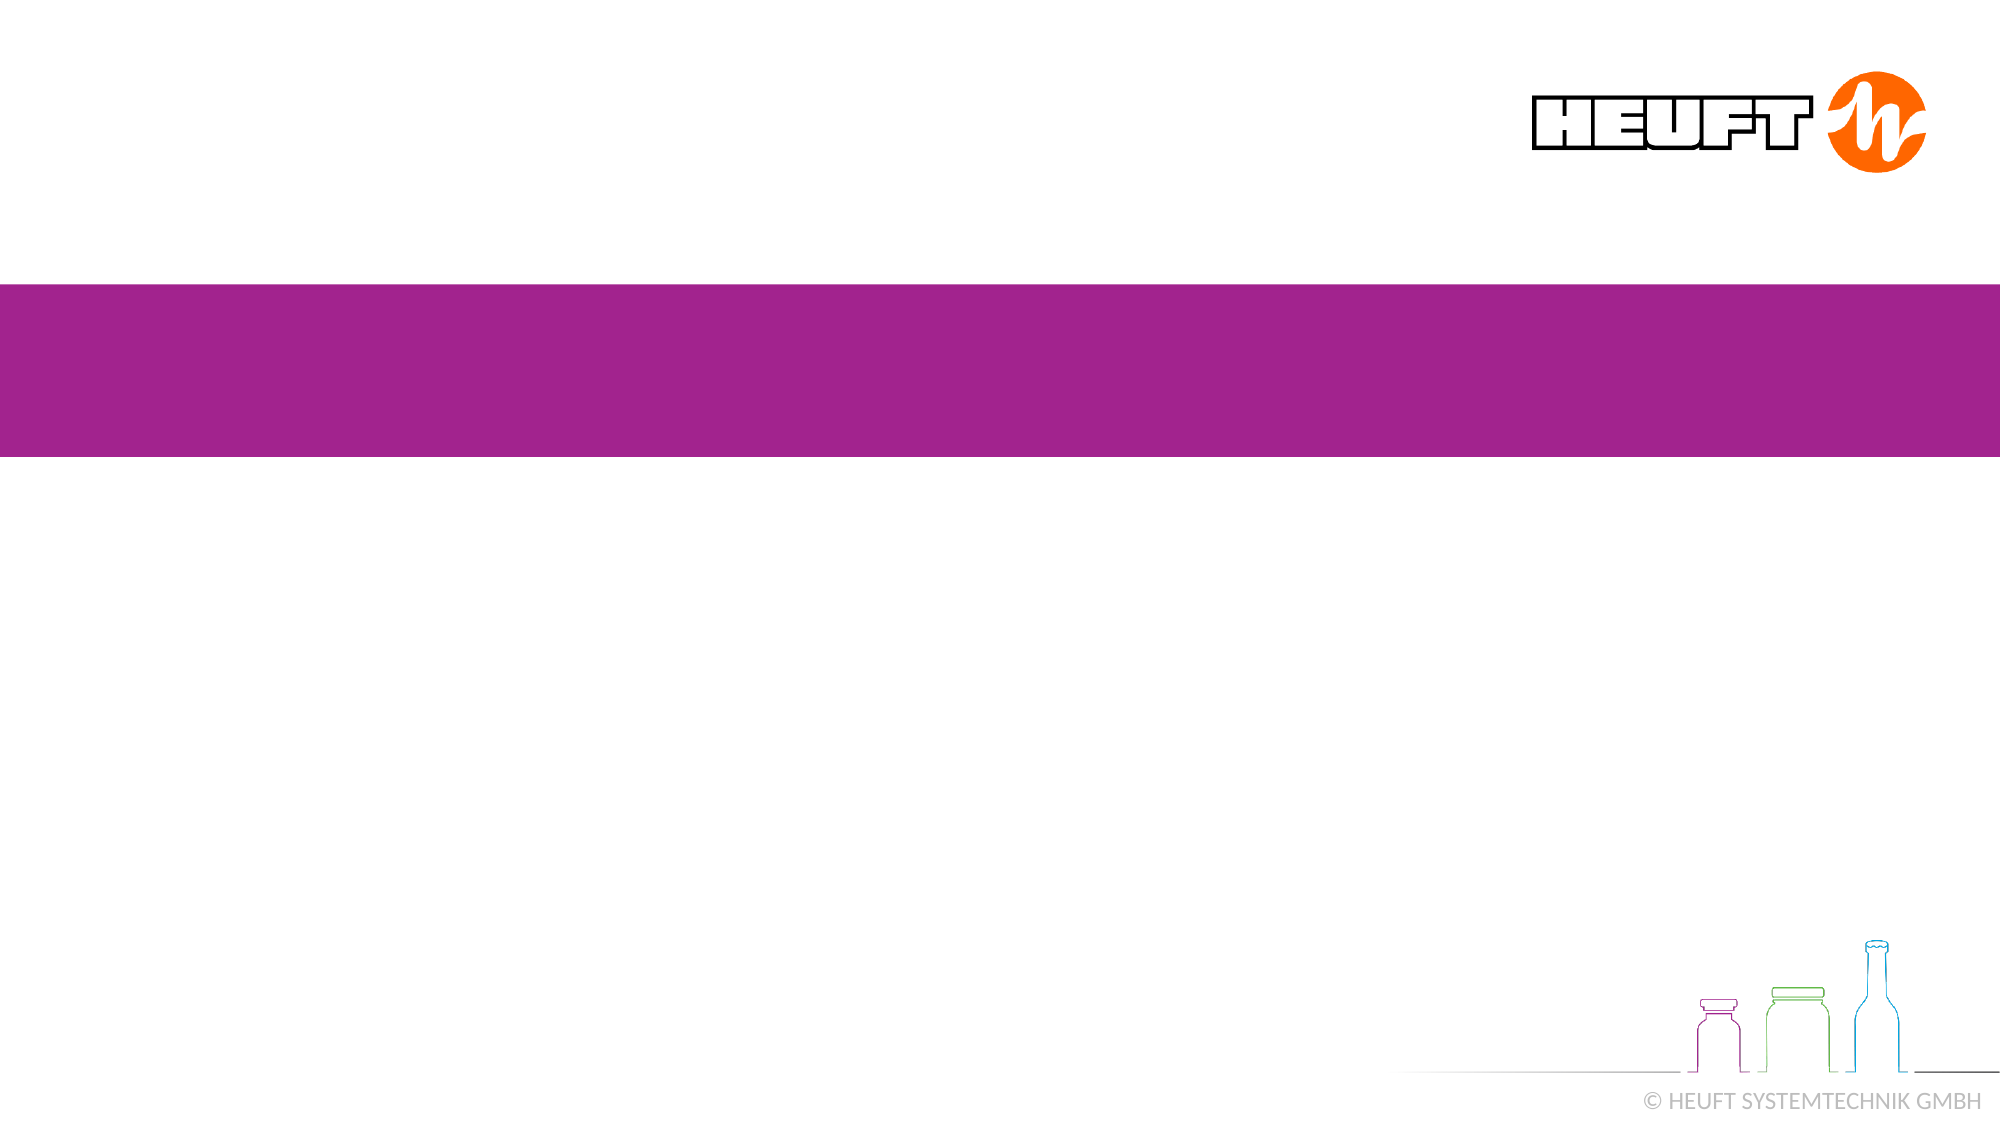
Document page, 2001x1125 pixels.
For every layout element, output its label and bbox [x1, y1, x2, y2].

picture [1532, 71, 1927, 173]
picture [1047, 924, 2000, 1091]
